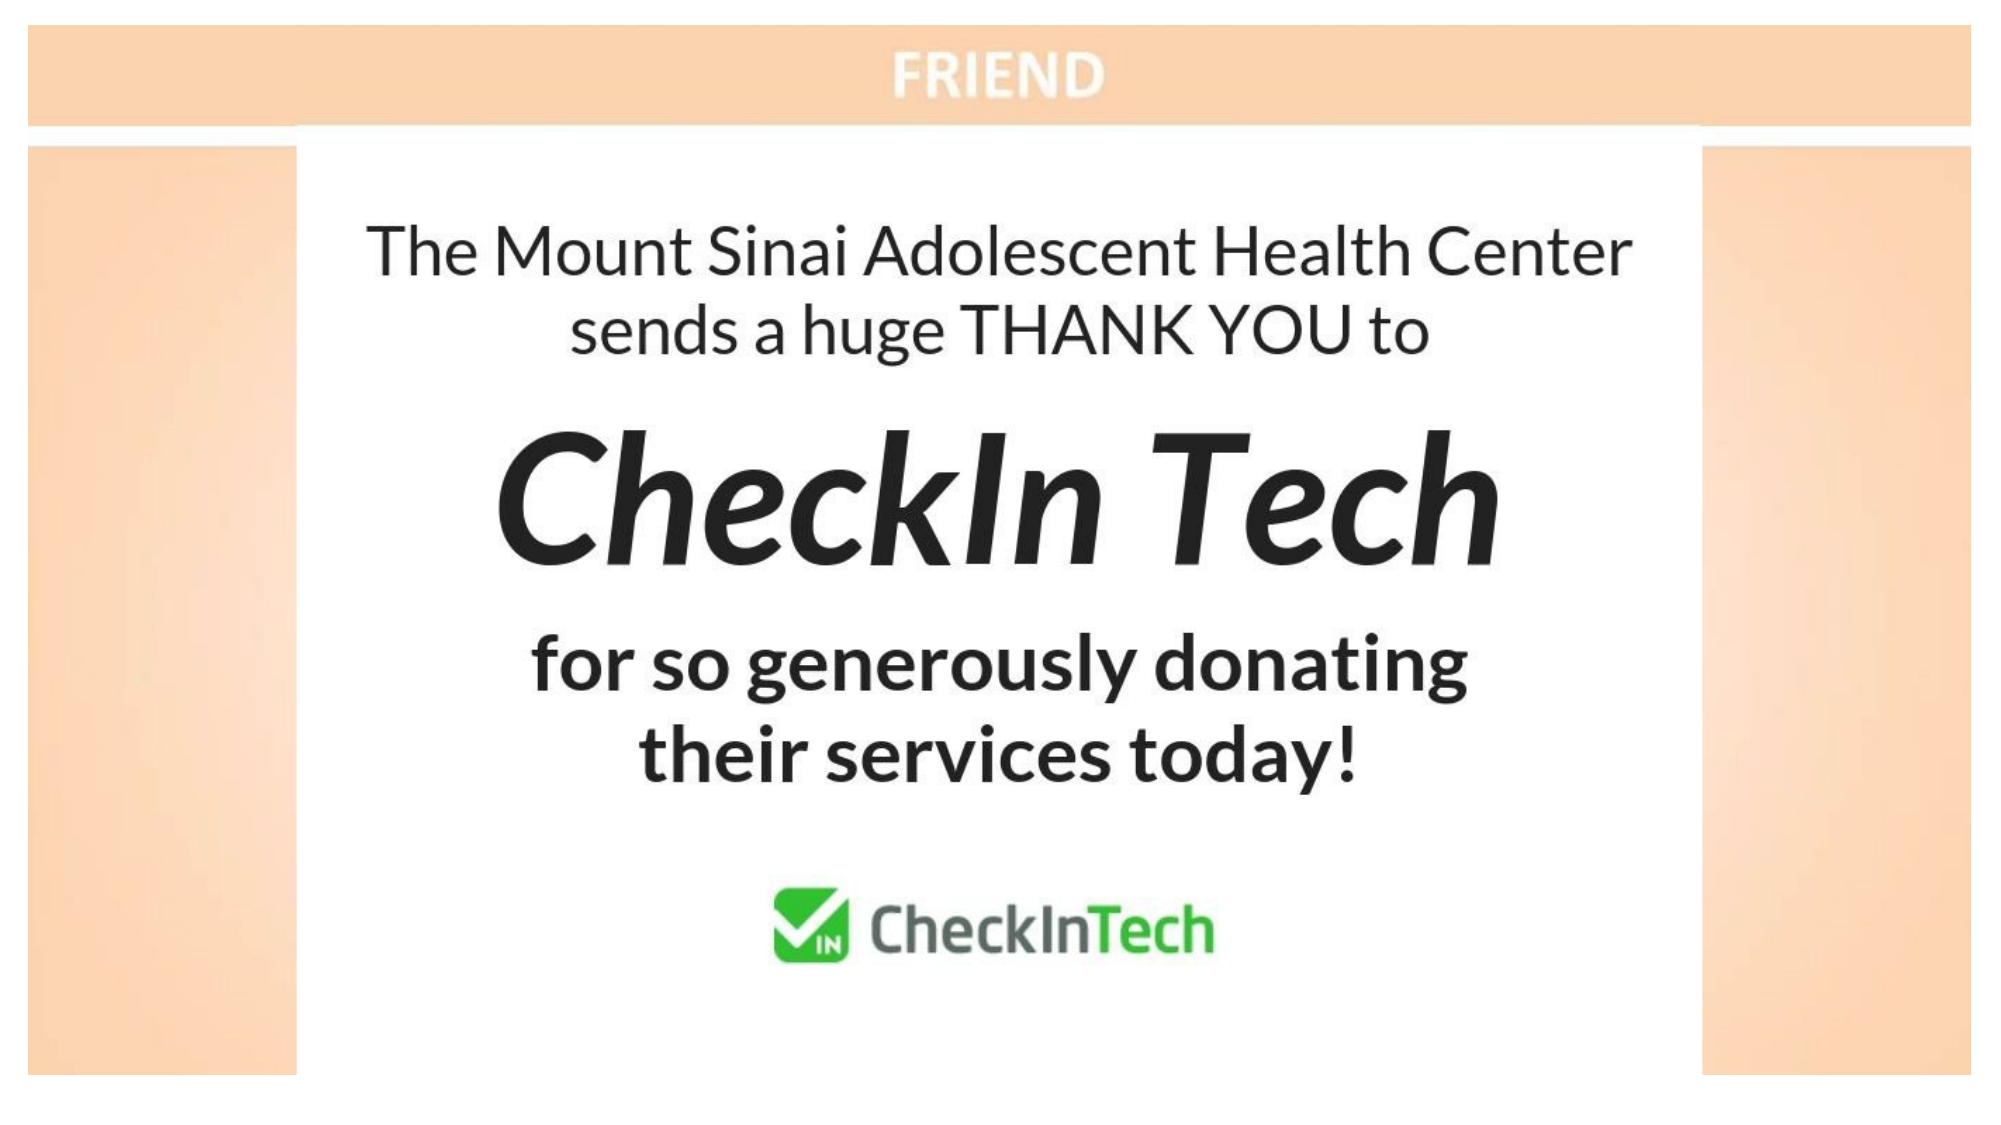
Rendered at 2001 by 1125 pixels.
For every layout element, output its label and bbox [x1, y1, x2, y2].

text_box [296, 132, 1703, 1075]
text_box [28, 25, 1972, 1075]
